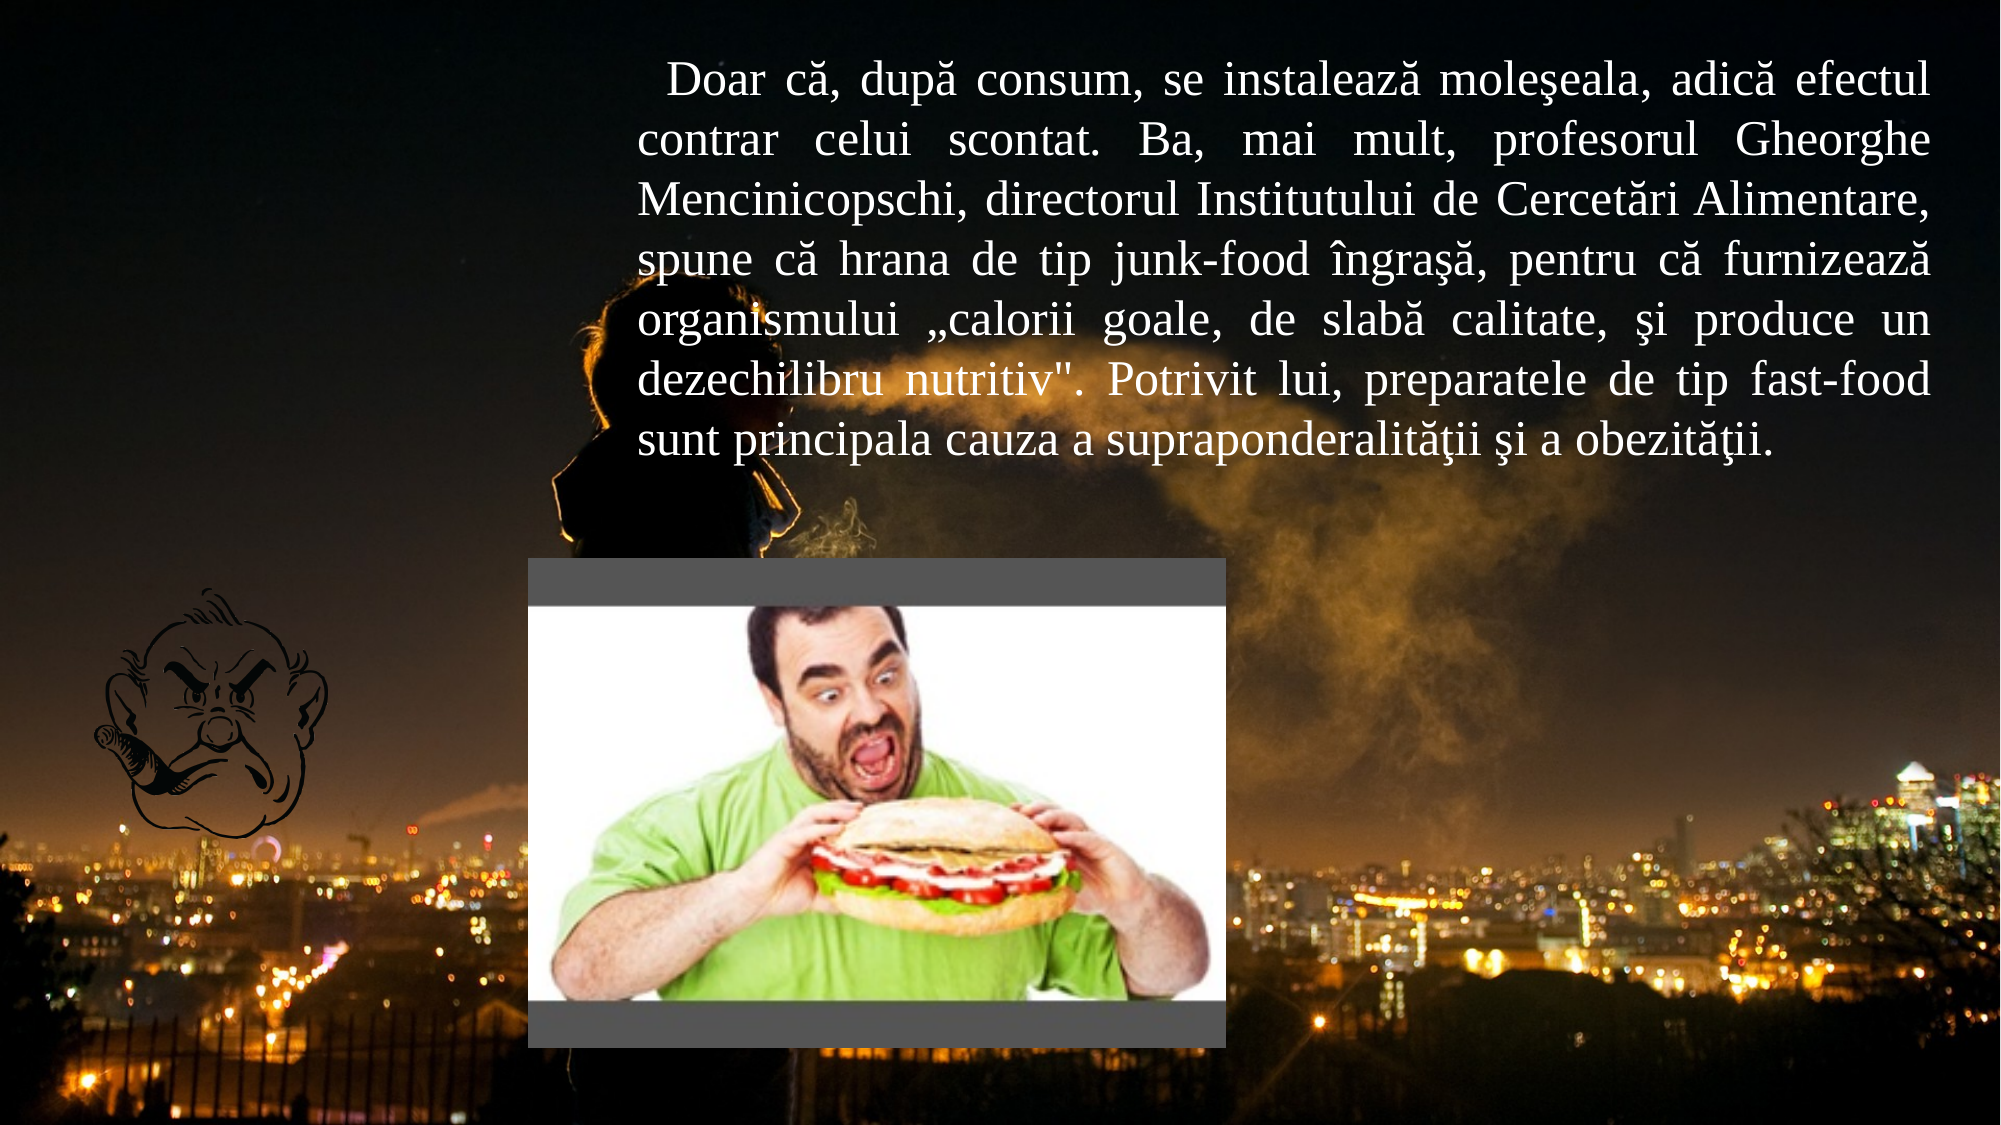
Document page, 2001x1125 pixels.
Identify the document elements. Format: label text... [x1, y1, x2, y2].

picture [0, 0, 2001, 1125]
text_box Doar că, după consum, se instalează moleşeala, adică efectul contrar celui scontat. Ba, mai mult, profesorul Gheorghe Mencinicopschi, directorul Institutului de Cercetări Alimentare, spune că hrana de tip junk-food îngraşă, pentru că furnizează organismului „calorii goale, de slabă calitate, şi produce un dezechilibru nutritiv". Potrivit lui, preparatele de tip fast-food sunt principala cauza a supraponderalităţii şi a obezităţii. [622, 38, 1948, 473]
